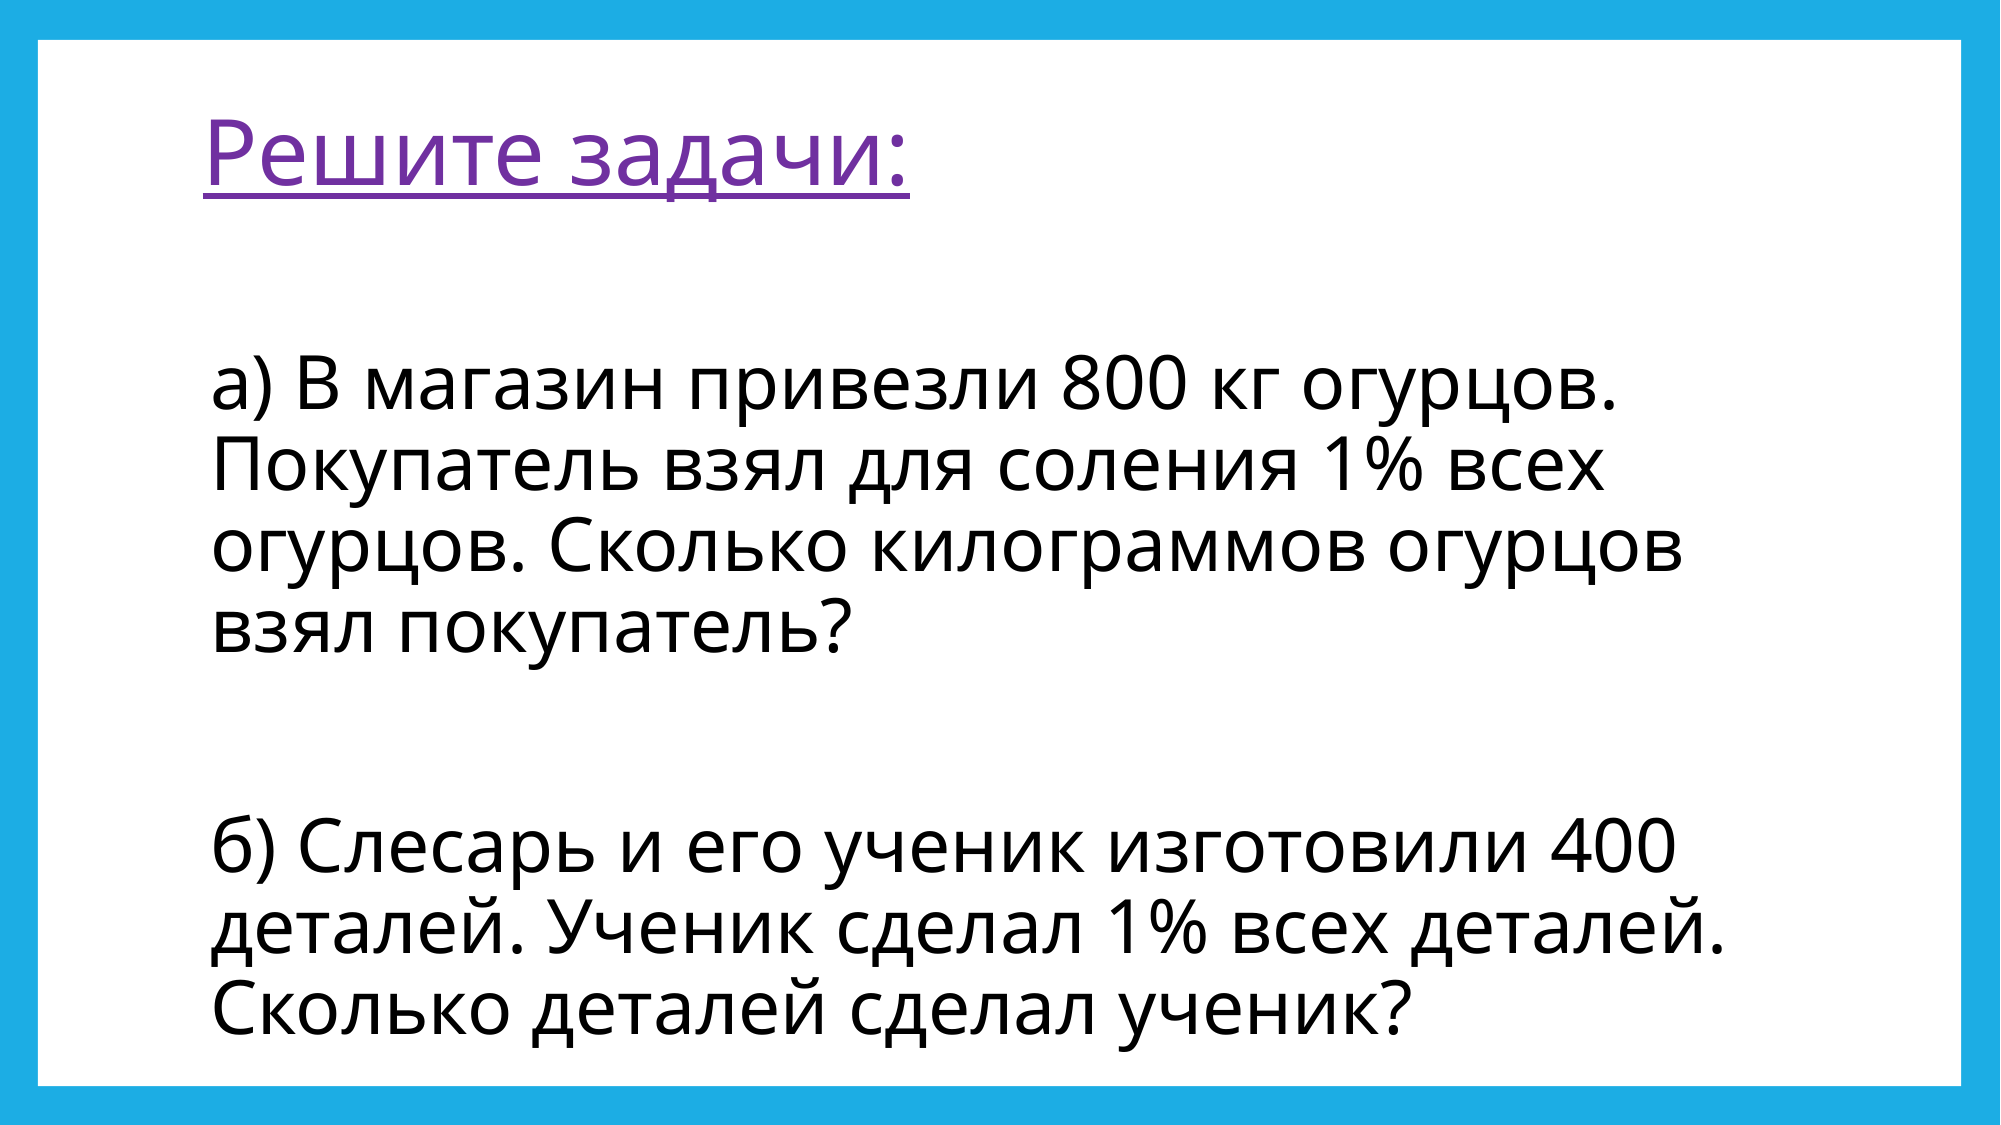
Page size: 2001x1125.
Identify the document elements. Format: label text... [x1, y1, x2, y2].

title Решите задачи: [187, 99, 1808, 323]
list а) В магазин привезли 800 кг огурцов. Покупатель взял для соления 1% всех огурцов. Сколько килограммов огурцов взял покупатель? б) Слесарь и его ученик изготовили 400 деталей. Ученик сделал 1% всех деталей. Сколько деталей сделал ученик? [187, 337, 1808, 1000]
